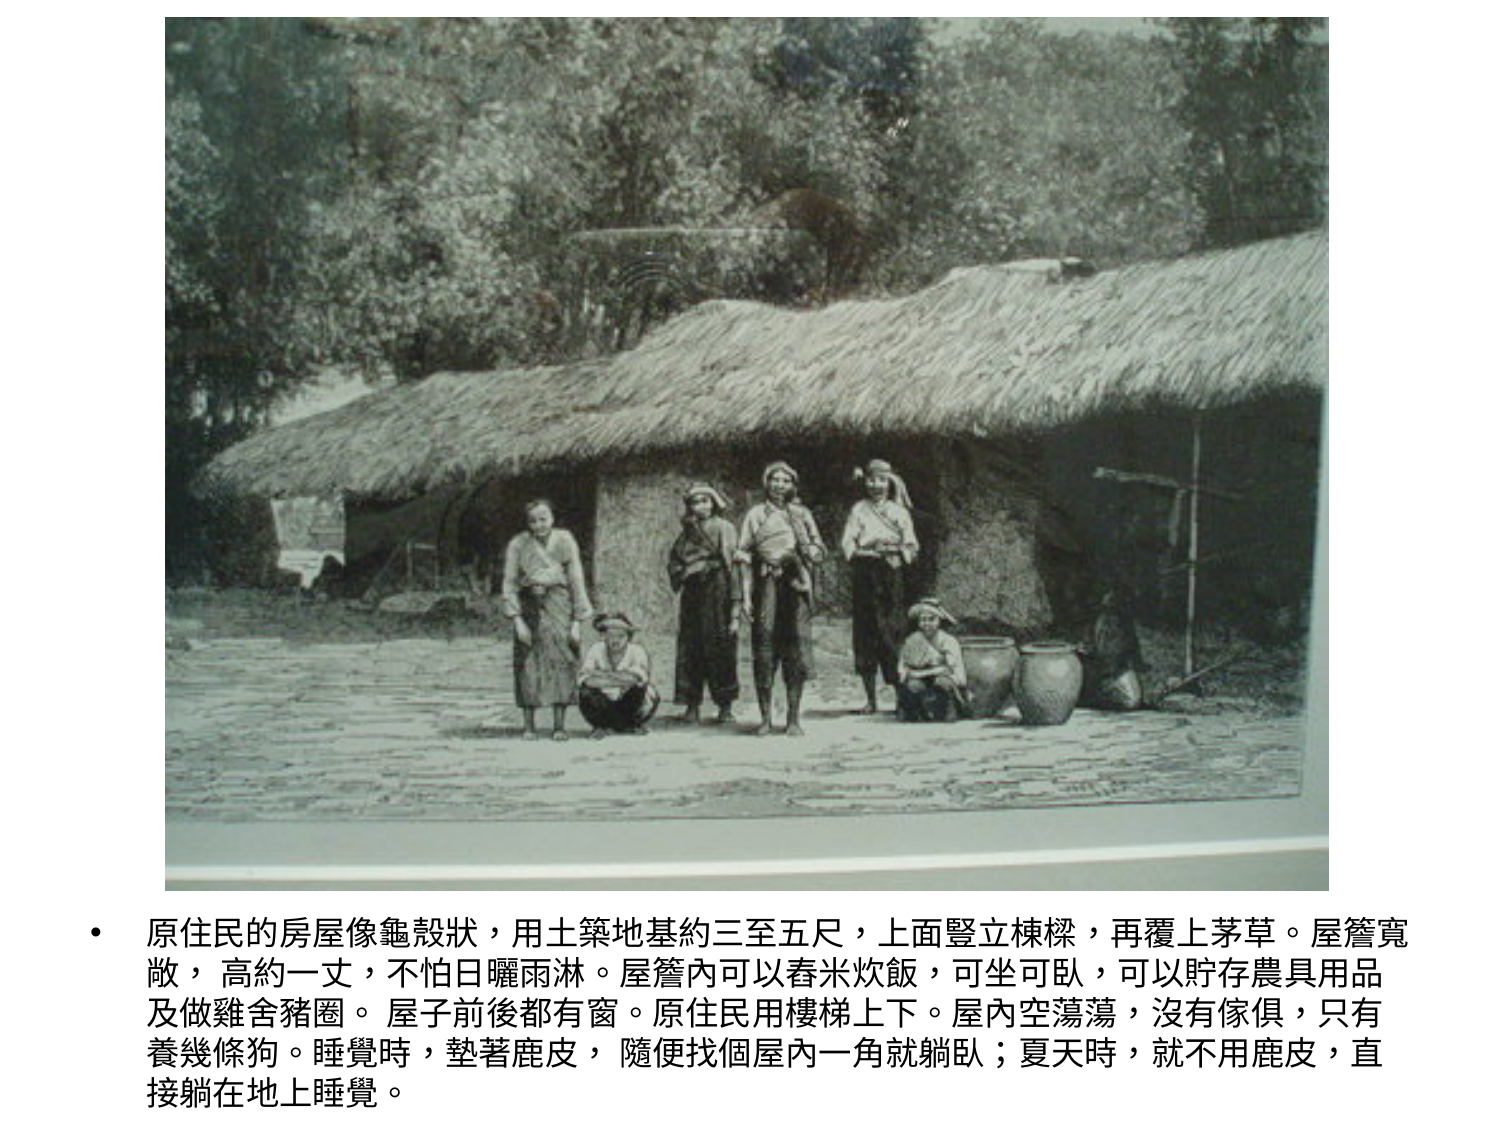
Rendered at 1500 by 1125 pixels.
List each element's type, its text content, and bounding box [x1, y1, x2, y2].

list 原住民的房屋像龜殼狀，用土築地基約三至五尺，上面豎立棟樑，再覆上茅草。屋簷寬敞， 高約一丈，不怕日曬雨淋。屋簷內可以舂米炊飯，可坐可臥，可以貯存農具用品及做雞舍豬圈。 屋子前後都有窗。原住民用樓梯上下。屋內空蕩蕩，沒有傢俱，只有養幾條狗。睡覺時，墊著鹿皮， 隨便找個屋內一角就躺臥；夏天時，就不用鹿皮，直接躺在地上睡覺。 [75, 905, 1425, 1125]
picture [164, 17, 1330, 891]
